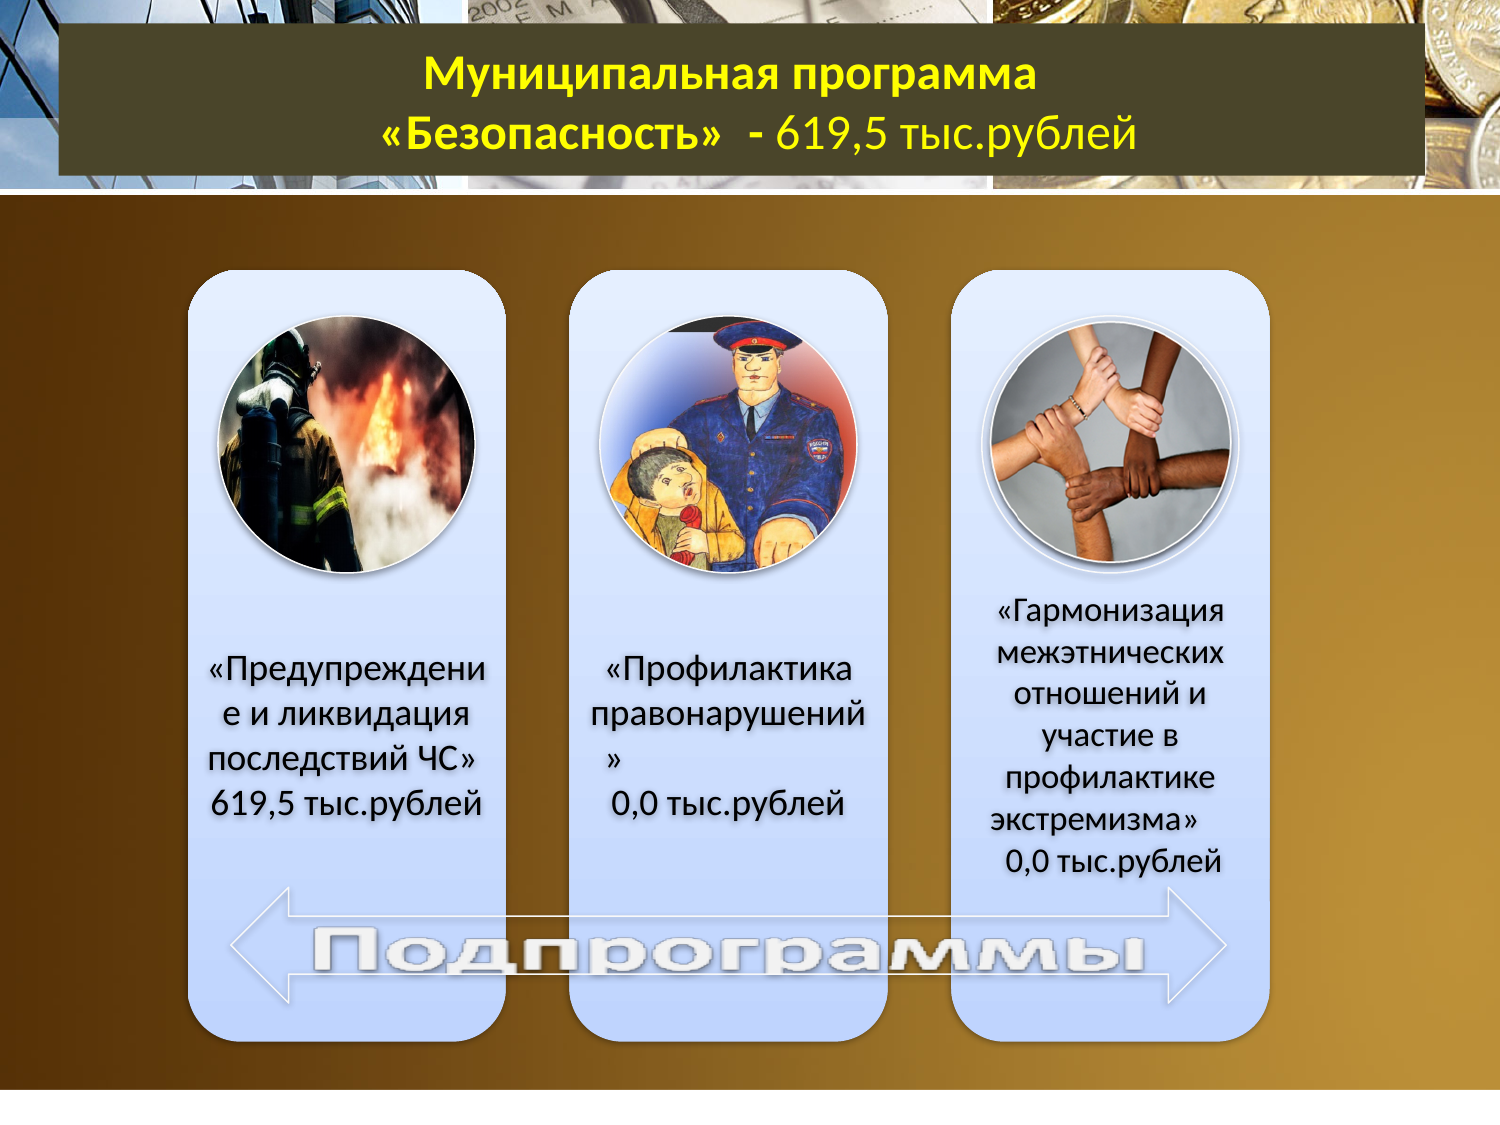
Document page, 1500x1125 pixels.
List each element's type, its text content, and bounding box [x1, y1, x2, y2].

picture [0, 0, 1500, 1088]
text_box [187, 269, 1270, 1042]
title Муниципальная программа «Безопасность» - 619,5 тыс.рублей [58, 23, 1425, 176]
text_box [0, 1088, 1500, 1125]
